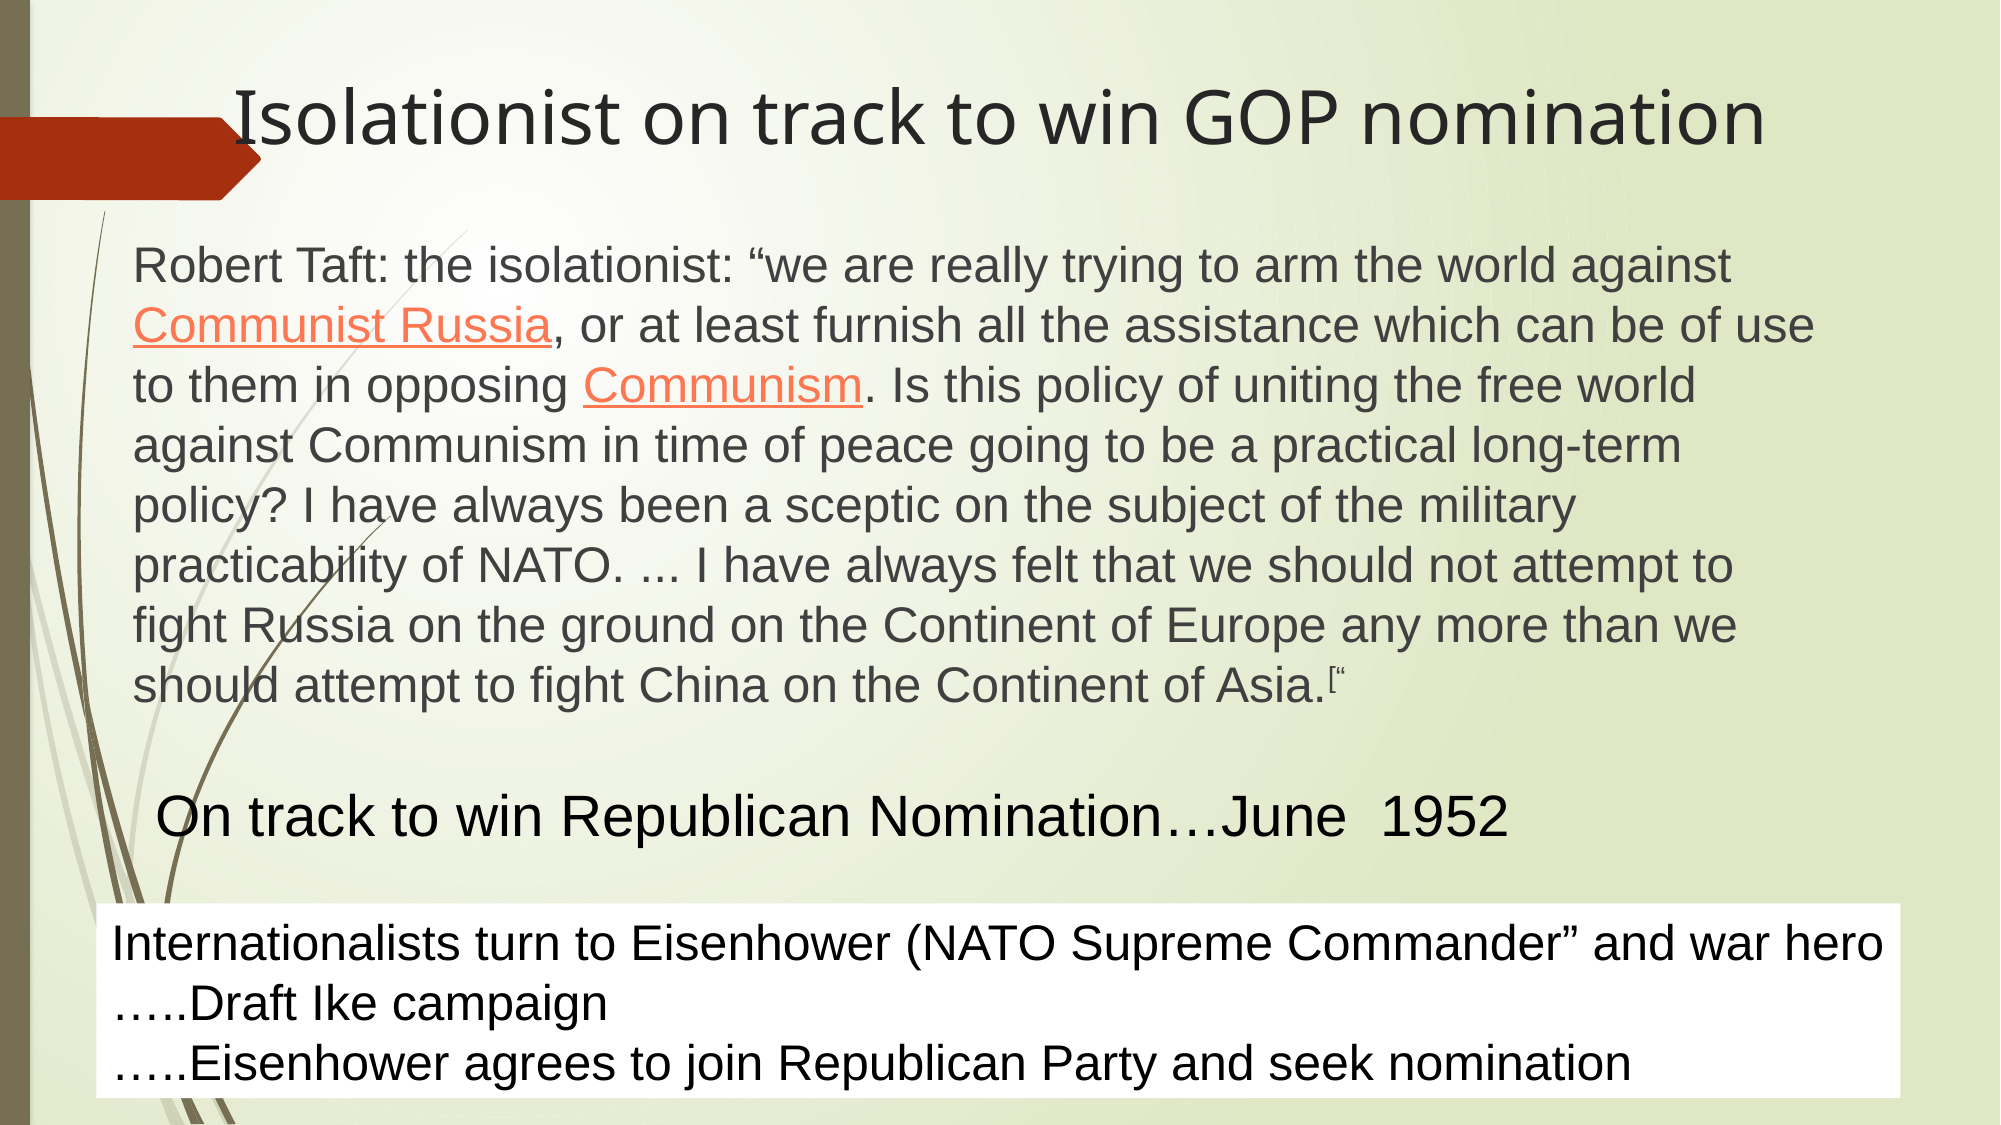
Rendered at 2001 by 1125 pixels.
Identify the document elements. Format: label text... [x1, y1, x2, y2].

text_box Internationalists turn to Eisenhower (NATO Supreme Commander” and war hero …..Draft Ike campaign …..Eisenhower agrees to join Republican Party and seek nomination [96, 903, 1901, 1099]
text_box On track to win Republican Nomination…June 1952 [140, 771, 1528, 856]
title Isolationist on track to win GOP nomination [218, 62, 1896, 273]
list Robert Taft: the isolationist: “we are really trying to arm the world against Communist Russia, or at least furnish all the assistance which can be of use to them in opposing Communism. Is this policy of uniting the free world against Communism in time of peace going to be a practical long-term policy? I have always been a sceptic on the subject of the military practicability of NATO. ... I have always felt that we should not attempt to fight Russia on the ground on the Continent of Europe any more than we should attempt to fight China on the Continent of Asia.[“ [117, 224, 1849, 698]
